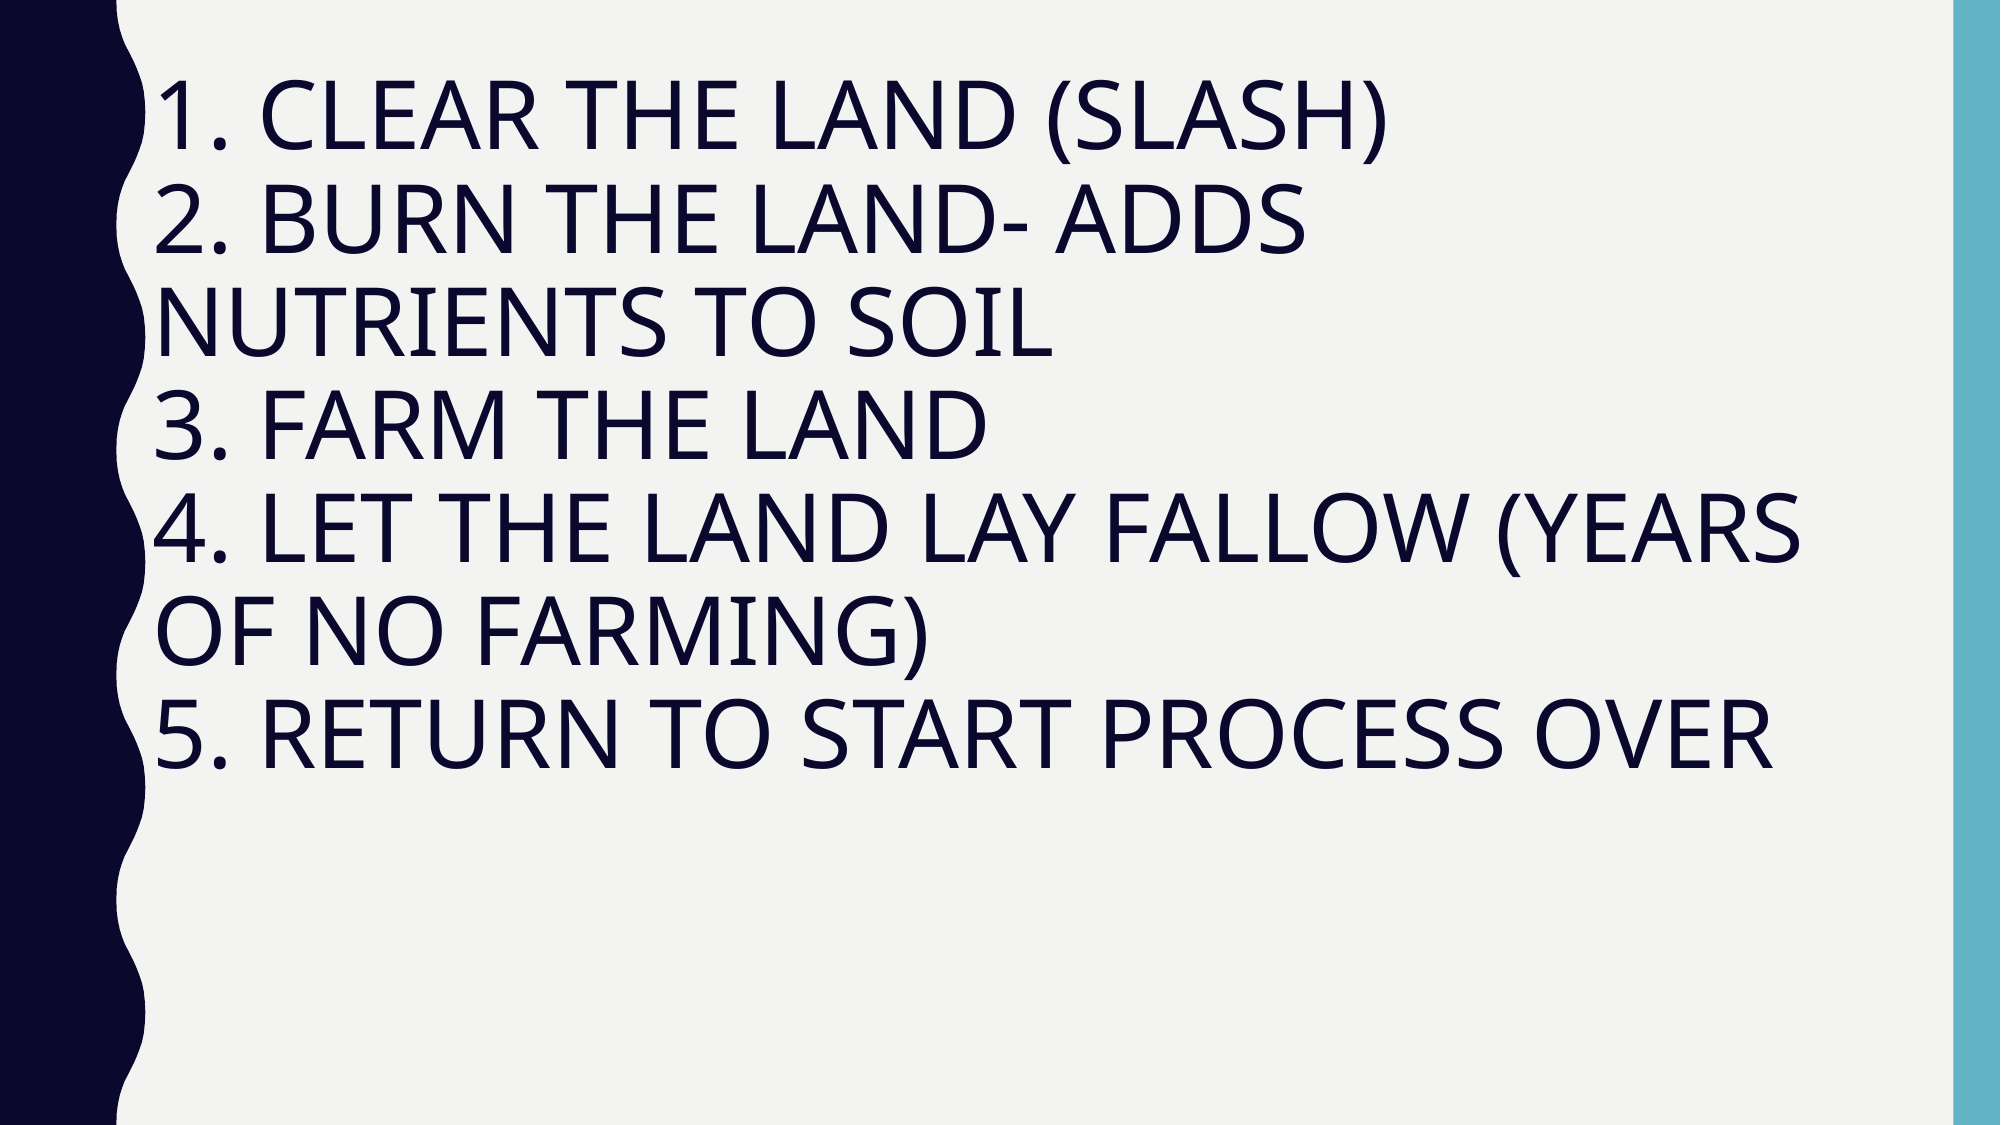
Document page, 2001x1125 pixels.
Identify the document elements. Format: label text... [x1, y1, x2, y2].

title 1. CLEAR THE LAND (SLASH) 2. BURN THE LAND- ADDS NUTRIENTS TO SOIL 3. FARM THE LAND 4. LET THE LAND LAY FALLOW (YEARS OF NO FARMING) 5. RETURN TO START PROCESS OVER [137, 59, 1863, 692]
